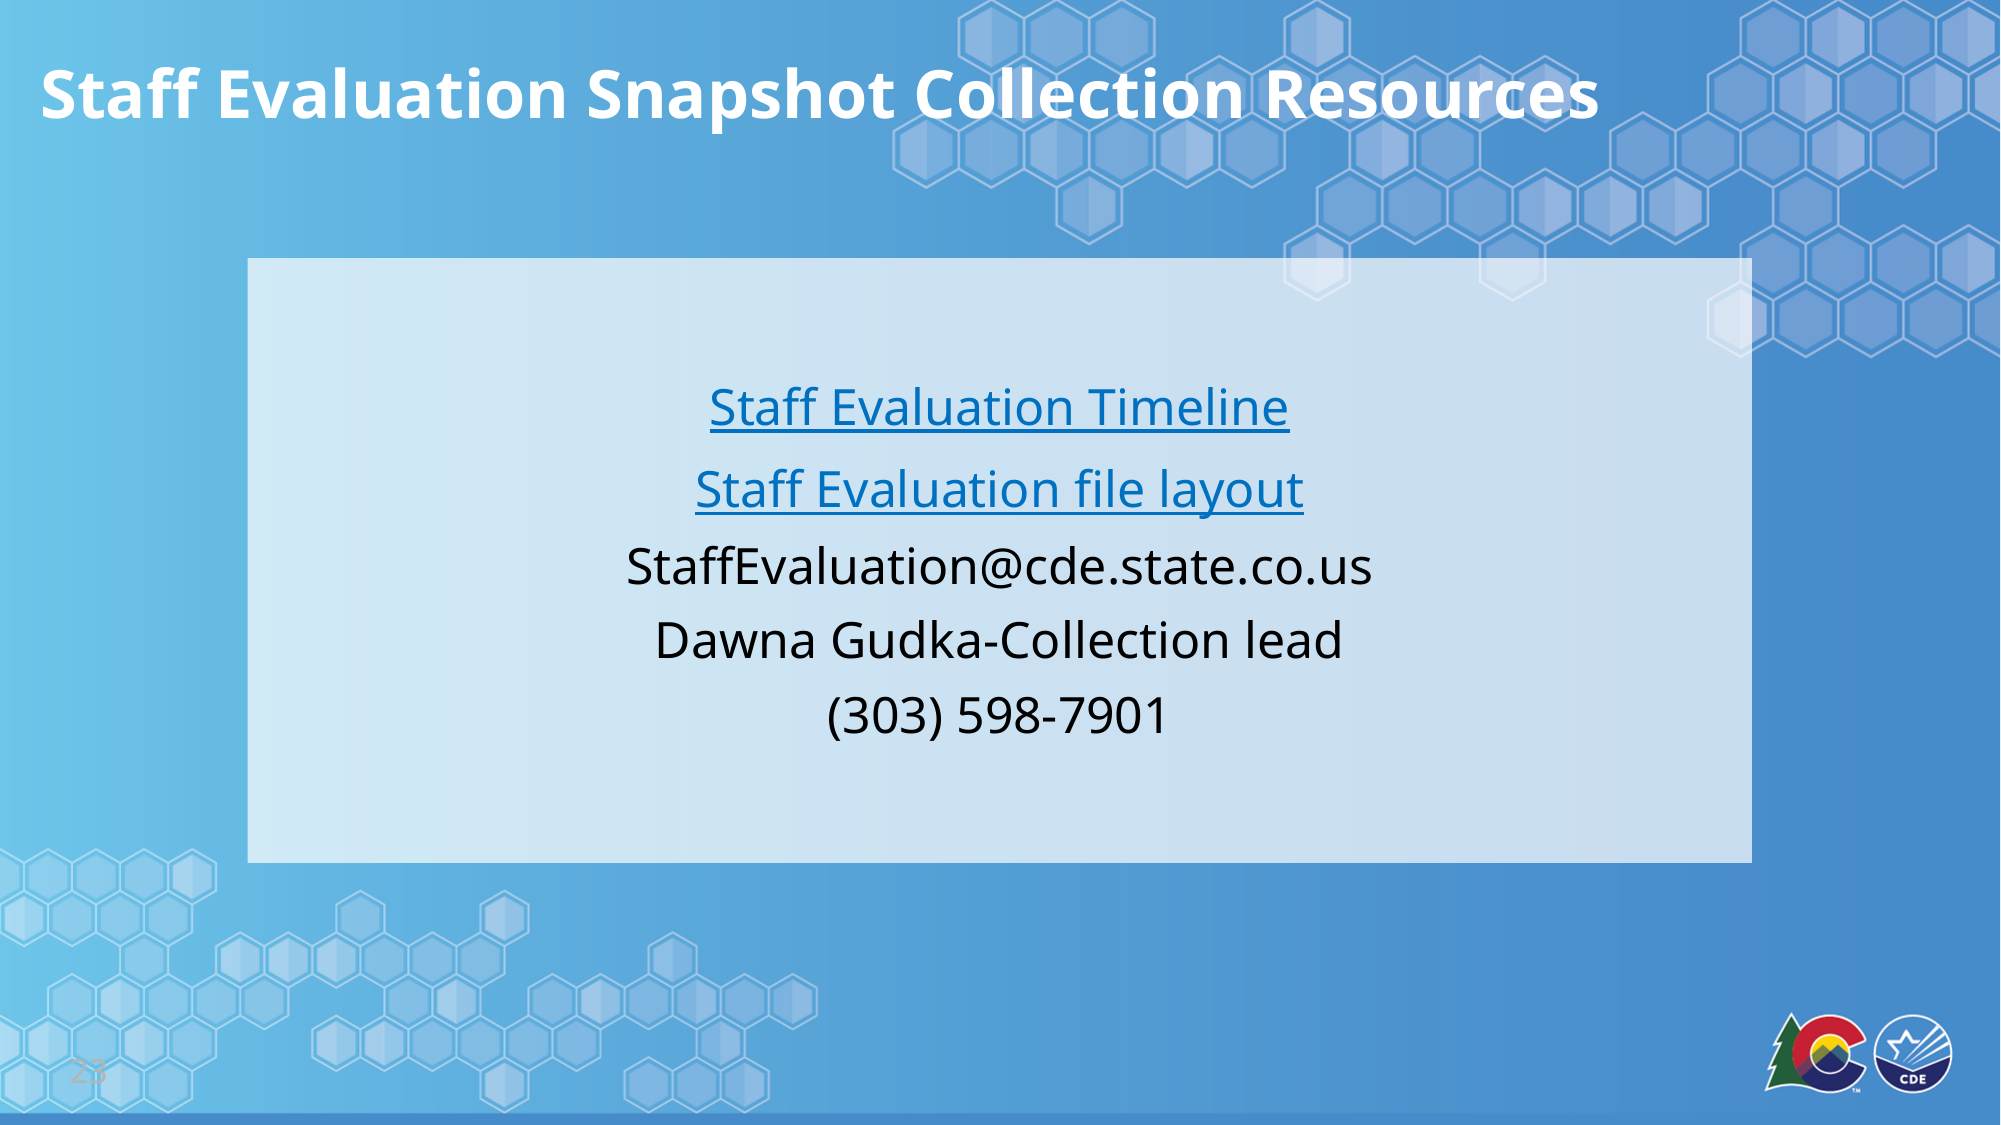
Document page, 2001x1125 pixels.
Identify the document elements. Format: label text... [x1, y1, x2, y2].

picture [0, 0, 2001, 1125]
slide_number 23 [54, 1042, 191, 1103]
list Staff Evaluation Timeline Staff Evaluation file layout StaffEvaluation@cde.state.co.us Dawna Gudka-Collection lead (303) 598-7901 [247, 258, 1752, 863]
title Staff Evaluation Snapshot Collection Resources [25, 38, 1710, 236]
